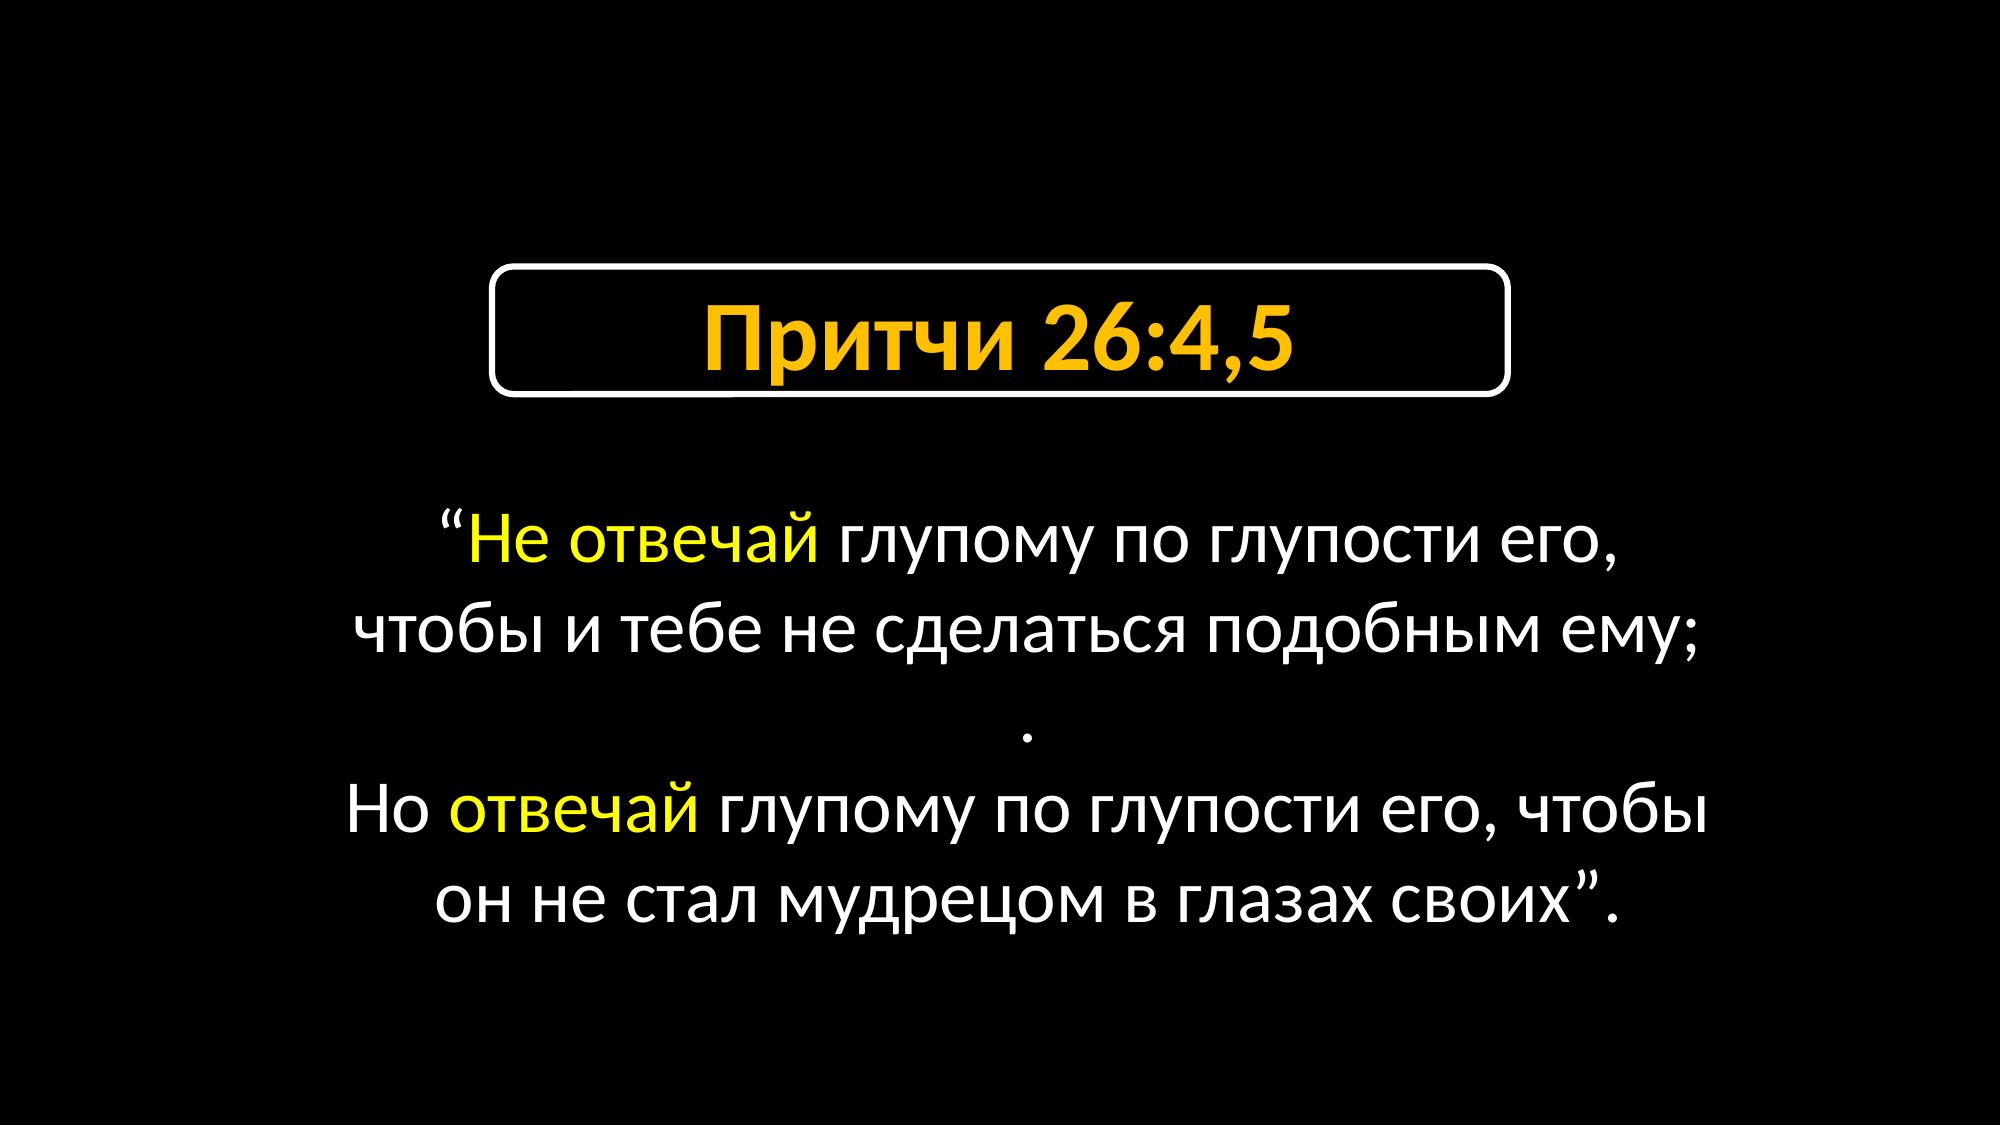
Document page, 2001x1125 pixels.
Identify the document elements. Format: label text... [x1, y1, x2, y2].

text_box Притчи 26:4,5 [488, 263, 1511, 398]
text_box “Не отвечай глупому по глупости его, чтобы и тебе не сделаться подобным ему; . Но отвечай глупому по глупости его, чтобы он не стал мудрецом в глазах своих”. [326, 479, 1730, 945]
